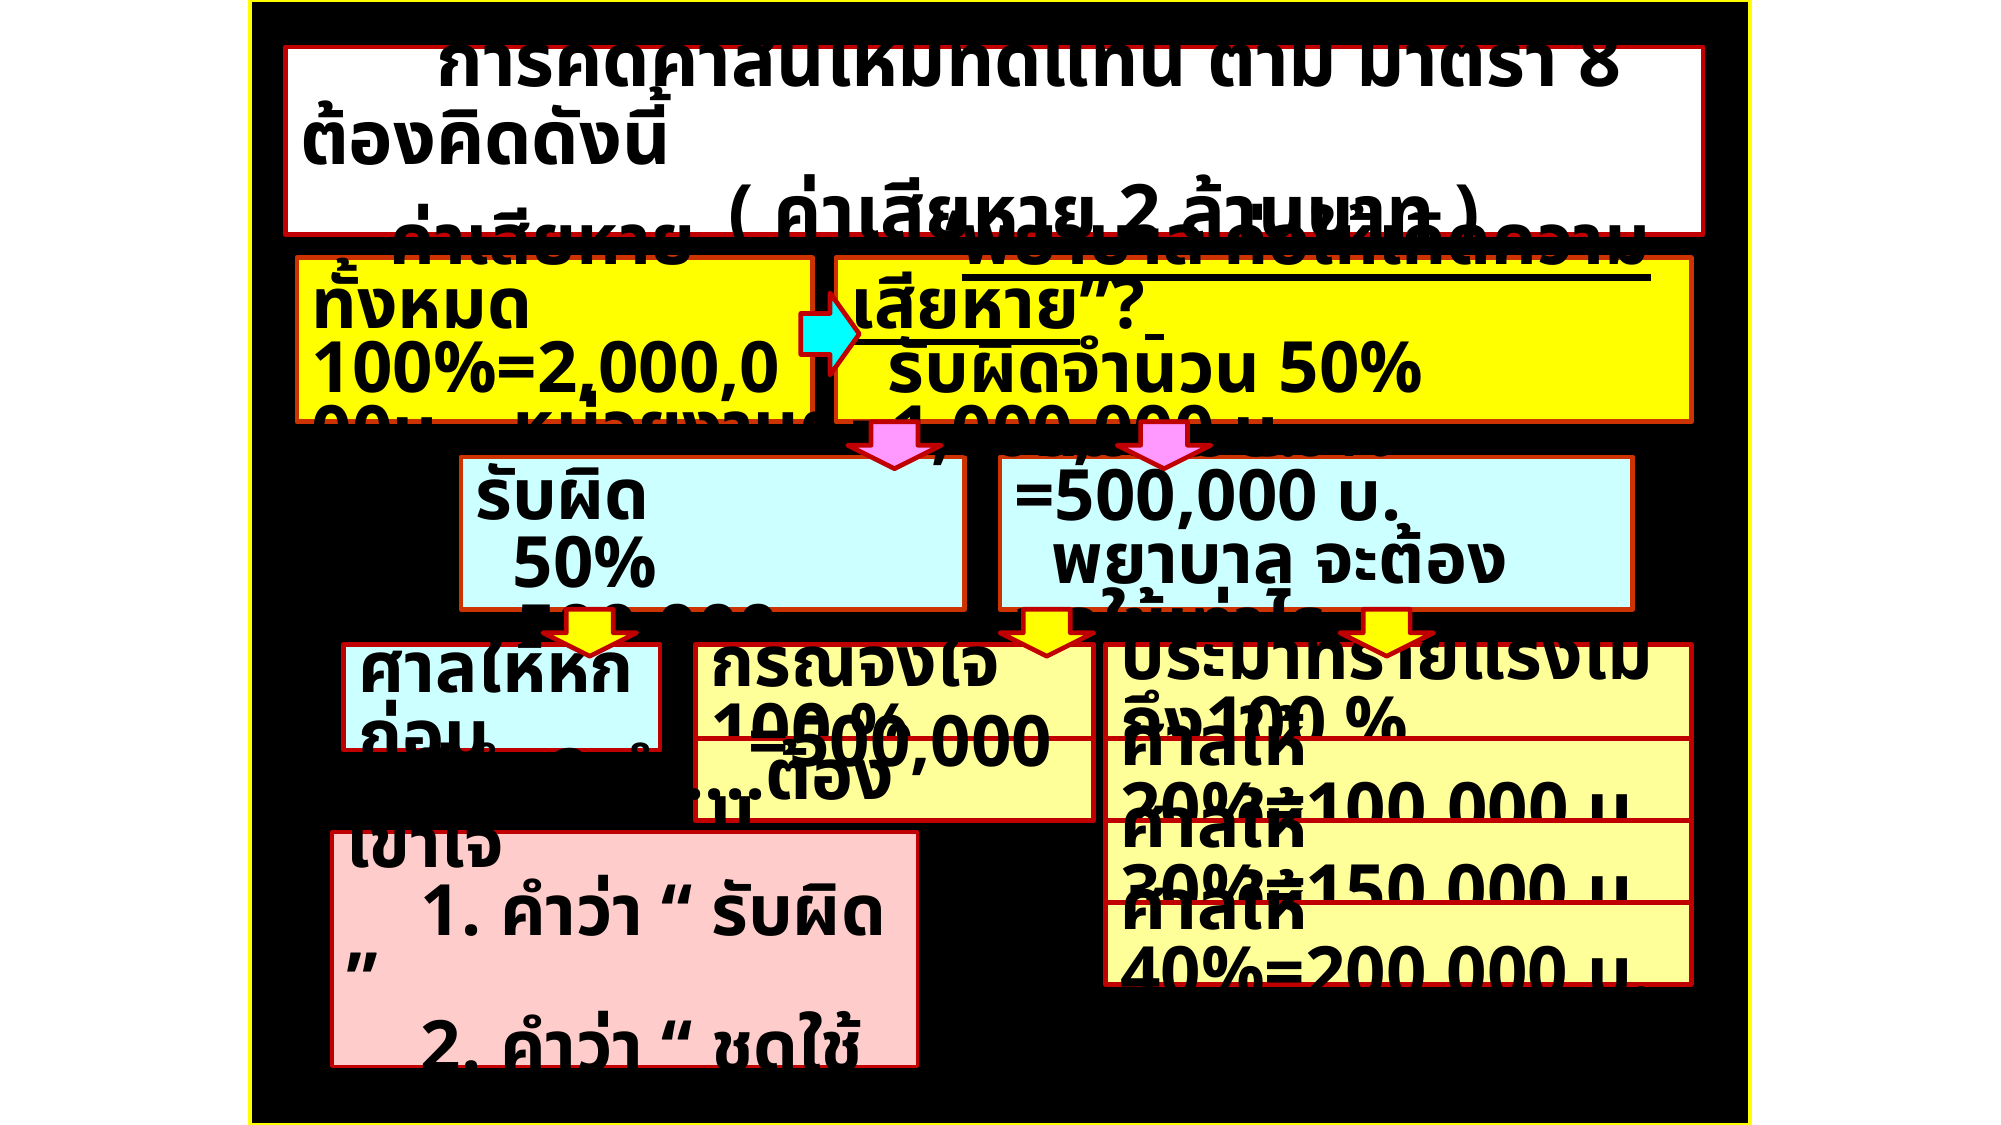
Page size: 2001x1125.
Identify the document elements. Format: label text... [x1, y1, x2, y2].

text_box =500,000 บ. [695, 738, 1094, 821]
text_box ศาลให้ 20%=100,000 บ. [1105, 738, 1692, 820]
text_box ที่เหลือ 50% =500,000 บ. พยาบาล จะต้องชดใช้เท่าไร [999, 456, 1633, 610]
text_box ประมาทร้ายแรงไม่ถึง100 % [1105, 644, 1692, 738]
text_box [1117, 421, 1211, 469]
text_box “พยาบาล ก่อให้เกิดความเสียหาย”? รับผิดจำนวน 50% =1,000,000 บ. [835, 257, 1692, 422]
text_box การคิดค่าสินไหมทดแทน ตาม มาตรา 8 ต้องคิดดังนี้ ( ค่าเสียหาย 2 ล้านบาท ) [285, 46, 1704, 235]
text_box [999, 609, 1094, 657]
text_box ศาลให้หักก่อน [343, 644, 661, 750]
text_box ค่าเสียหายทั้งหมด 100%=2,000,000บ. [296, 257, 813, 422]
text_box กรณีจงใจ 100 % [695, 644, 1094, 738]
text_box [542, 609, 637, 657]
text_box ศาลให้ 30%=150,000 บ. [1105, 820, 1692, 902]
text_box [1339, 609, 1434, 657]
text_box [249, 0, 1750, 1125]
text_box หน่วยงานต้องรับผิด 50% =500,000 บ. [460, 456, 965, 610]
text_box [847, 421, 942, 469]
text_box  มีคำ 2 คำ....ต้องเข้าใจ 1. คำว่า “ รับผิด ” 2. คำว่า “ ชดใช้ ” [331, 832, 918, 1067]
text_box [800, 292, 860, 376]
text_box ศาลให้ 40%=200,000 บ. [1105, 902, 1692, 985]
